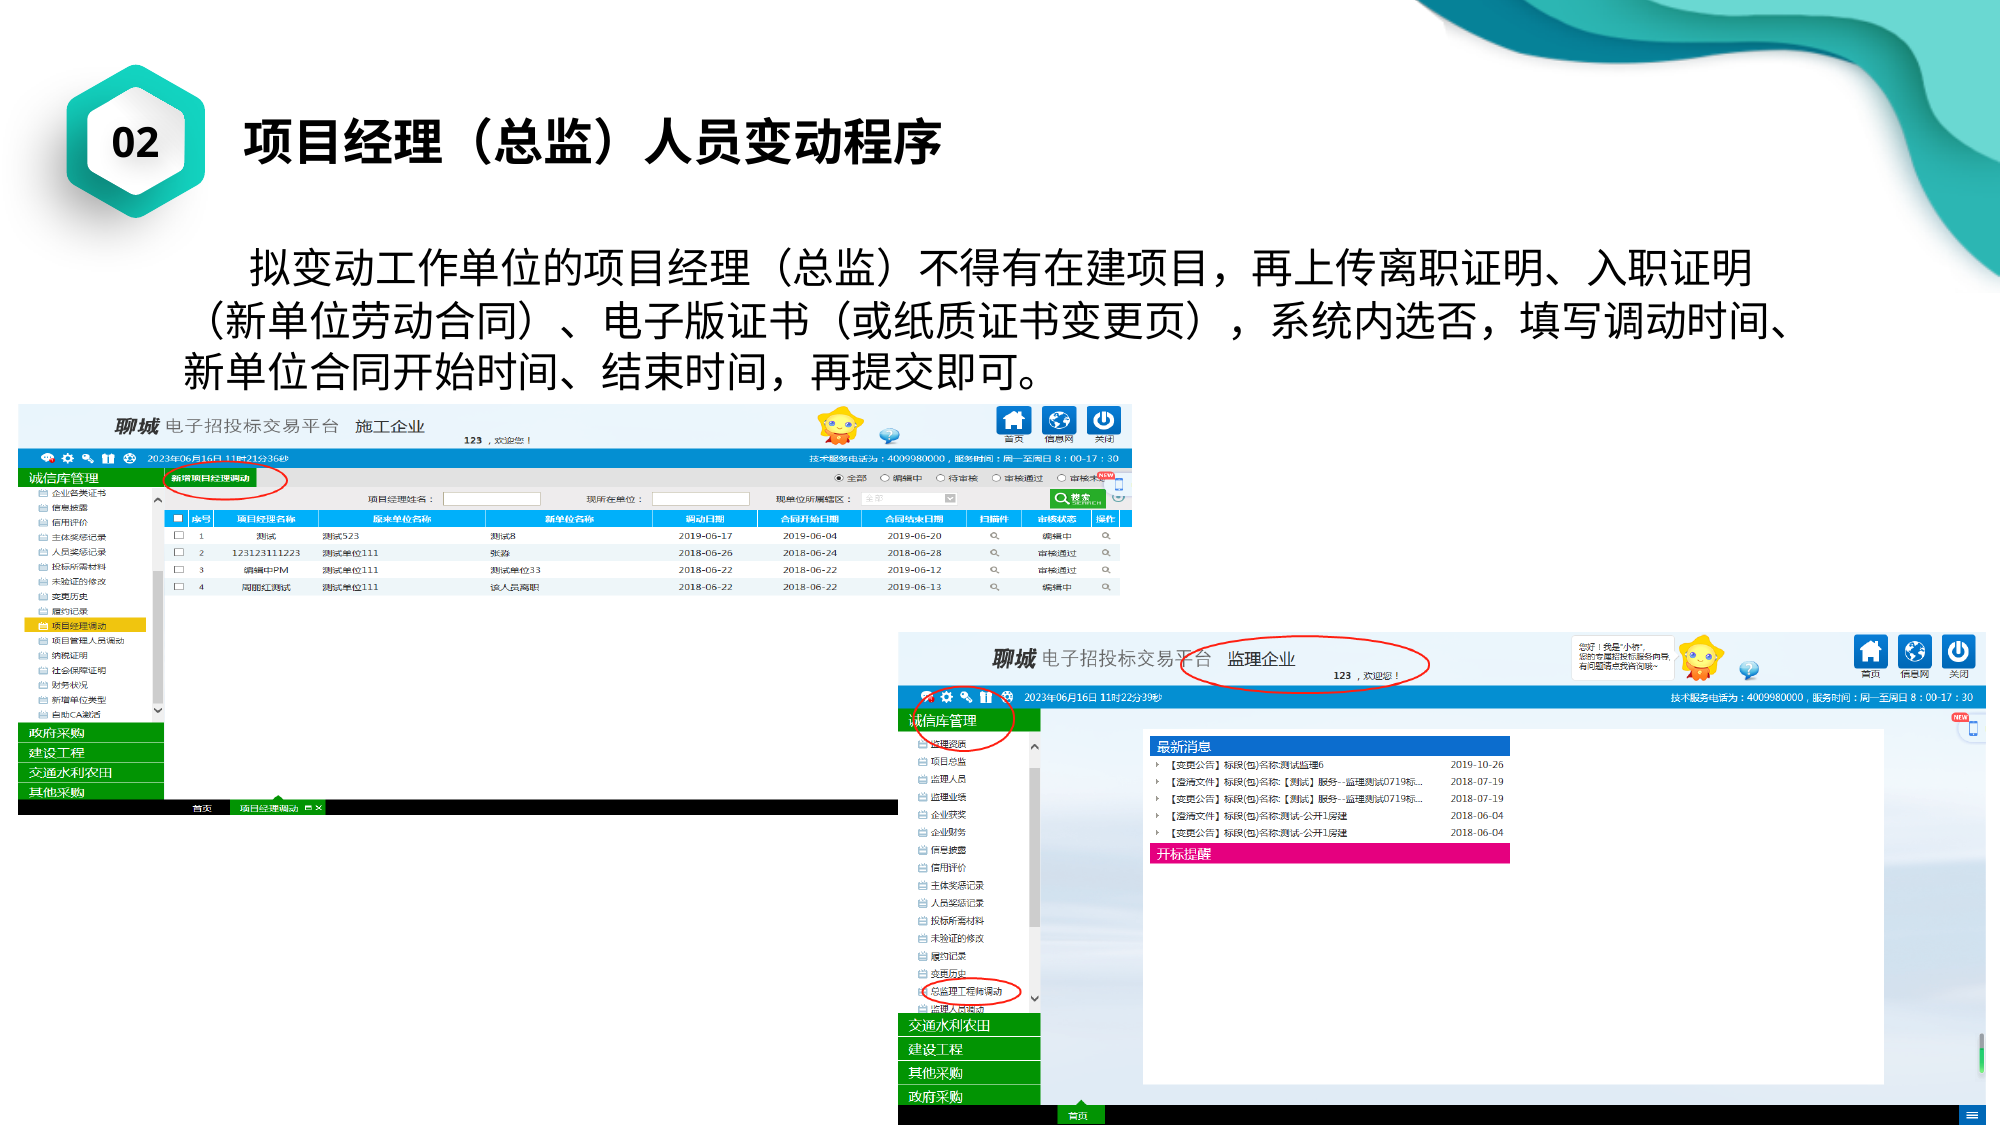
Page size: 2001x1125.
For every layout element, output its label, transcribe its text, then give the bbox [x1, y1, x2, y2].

text_box 拟变动工作单位的项目经理（总监）不得有在建项目，再上传离职证明、入职证明（新单位劳动合同）、电子版证书（或纸质证书变更页），系统内选否，填写调动时间、新单位合同开始时间、结束时间，再提交即可。 [169, 217, 1835, 403]
picture [211, 457, 242, 462]
picture [991, 516, 998, 522]
picture [18, 404, 1132, 448]
picture [124, 454, 134, 461]
picture [942, 692, 952, 702]
picture [18, 466, 1986, 1125]
text_box 项目经理（总监）人员变动程序 [228, 103, 1835, 179]
picture [42, 454, 54, 462]
picture [981, 692, 985, 702]
picture [546, 517, 554, 522]
picture [1039, 516, 1055, 521]
picture [1000, 692, 1012, 702]
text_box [66, 64, 205, 218]
picture [831, 516, 838, 522]
picture [1377, 0, 2000, 293]
picture [374, 516, 382, 522]
picture [103, 455, 114, 463]
picture [83, 455, 93, 462]
picture [1098, 516, 1111, 522]
picture [962, 692, 972, 702]
picture [987, 690, 994, 702]
picture [935, 516, 942, 522]
picture [922, 692, 934, 702]
picture [174, 515, 182, 521]
picture [67, 454, 73, 461]
